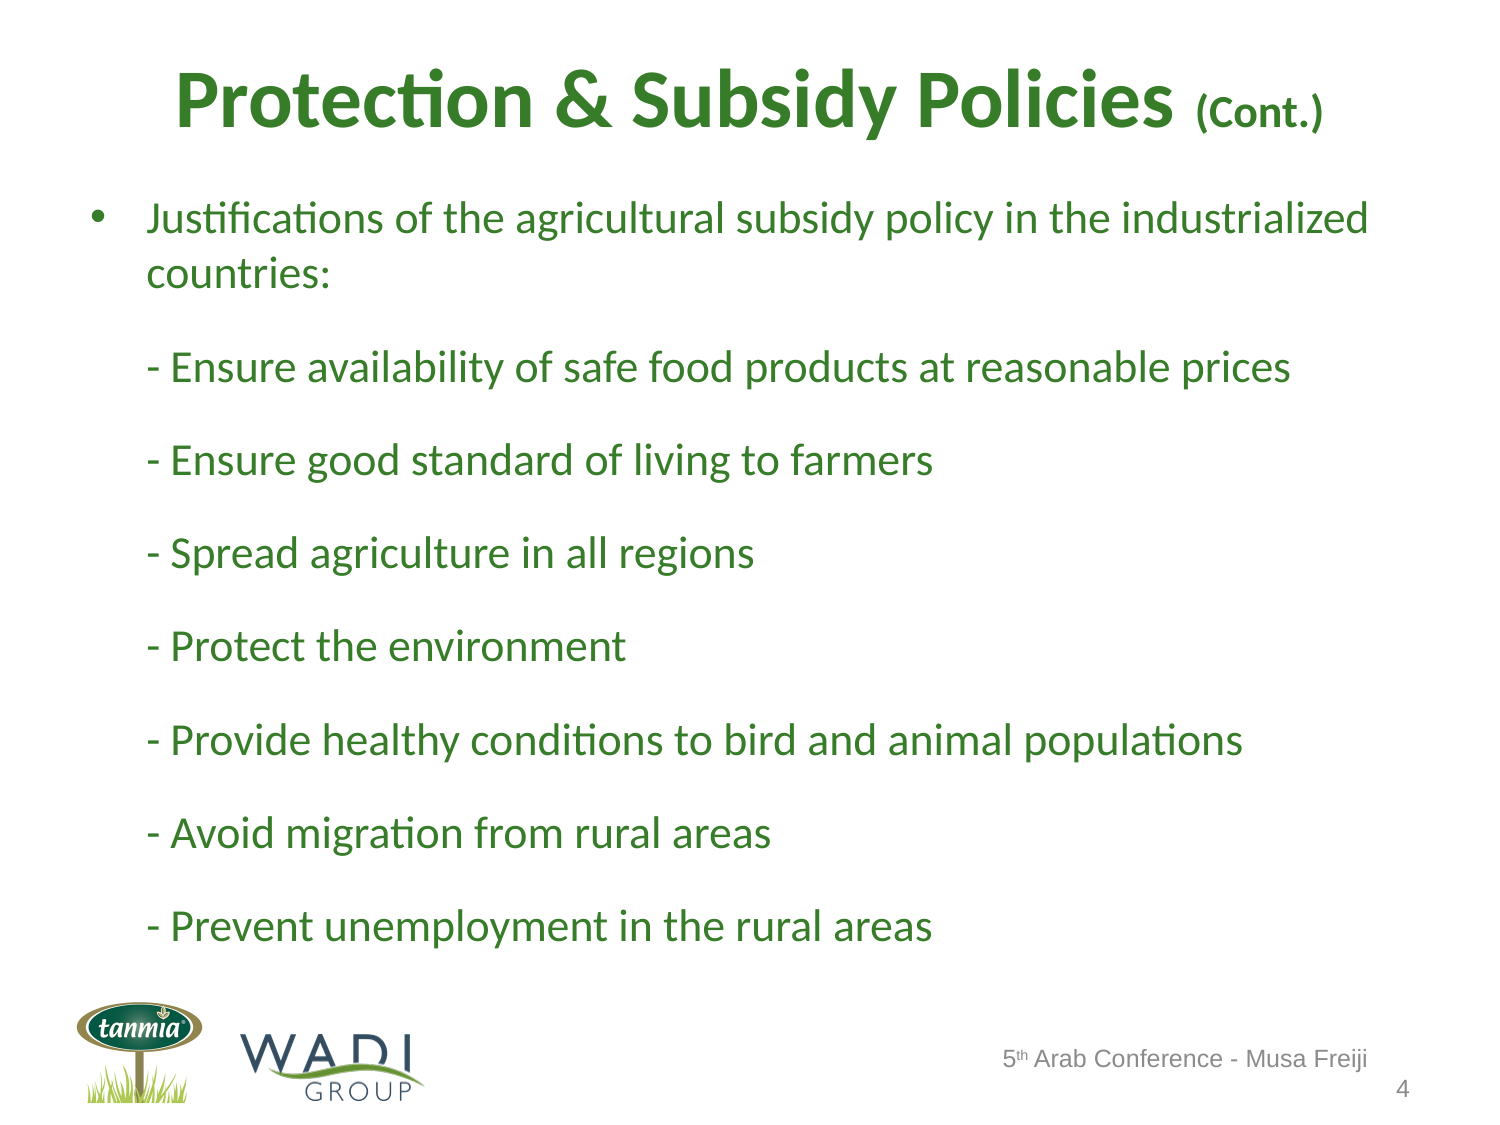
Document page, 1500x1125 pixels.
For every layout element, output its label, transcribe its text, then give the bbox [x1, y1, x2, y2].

list Justifications of the agricultural subsidy policy in the industrialized countries: - Ensure availability of safe food products at reasonable prices - Ensure good standard of living to farmers - Spread agriculture in all regions - Protect the environment - Provide healthy conditions to bird and animal populations - Avoid migration from rural areas - Prevent unemployment in the rural areas [75, 180, 1425, 1058]
picture [75, 1058, 204, 1104]
picture [240, 1058, 425, 1101]
slide_number 5th Arab Conference - Musa Freiji 4 [987, 1042, 1425, 1103]
title Protection & Subsidy Policies (Cont.) [37, 24, 1463, 163]
